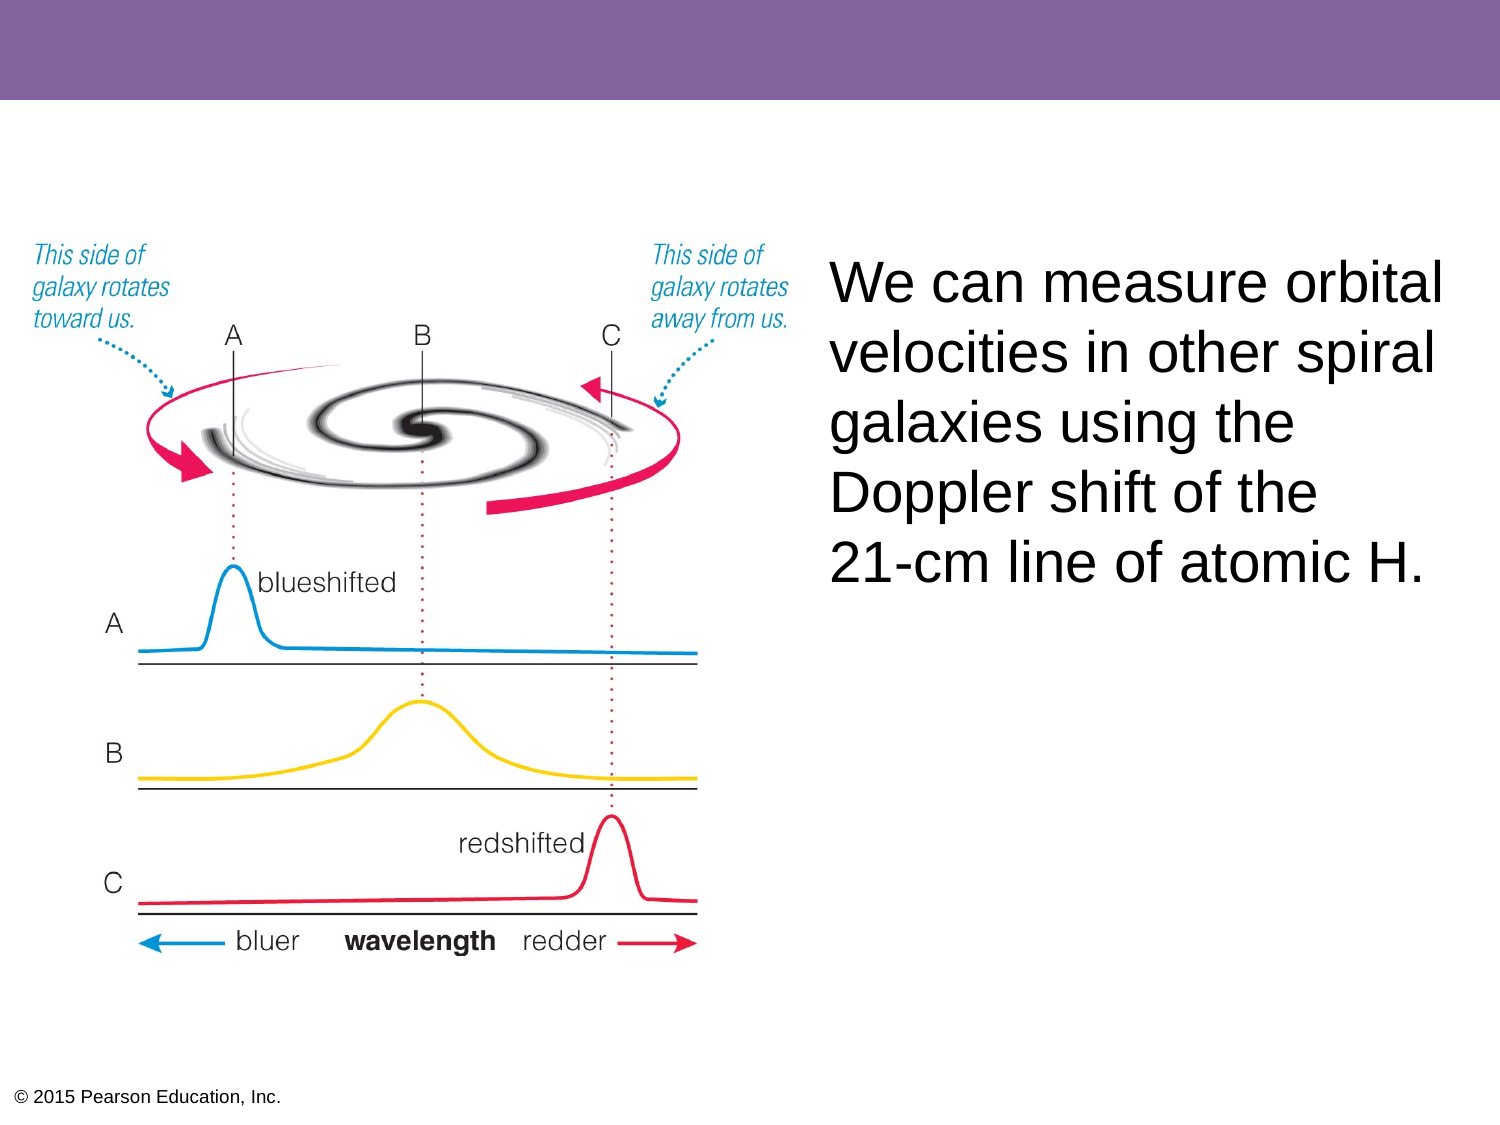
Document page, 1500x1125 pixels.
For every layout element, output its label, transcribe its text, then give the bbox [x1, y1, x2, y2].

footer © 2015 Pearson Education, Inc. [14, 1084, 900, 1115]
picture [24, 235, 795, 956]
list We can measure orbital velocities in other spiral galaxies using the Doppler shift of the 21-cm line of atomic H. [814, 236, 1477, 1074]
